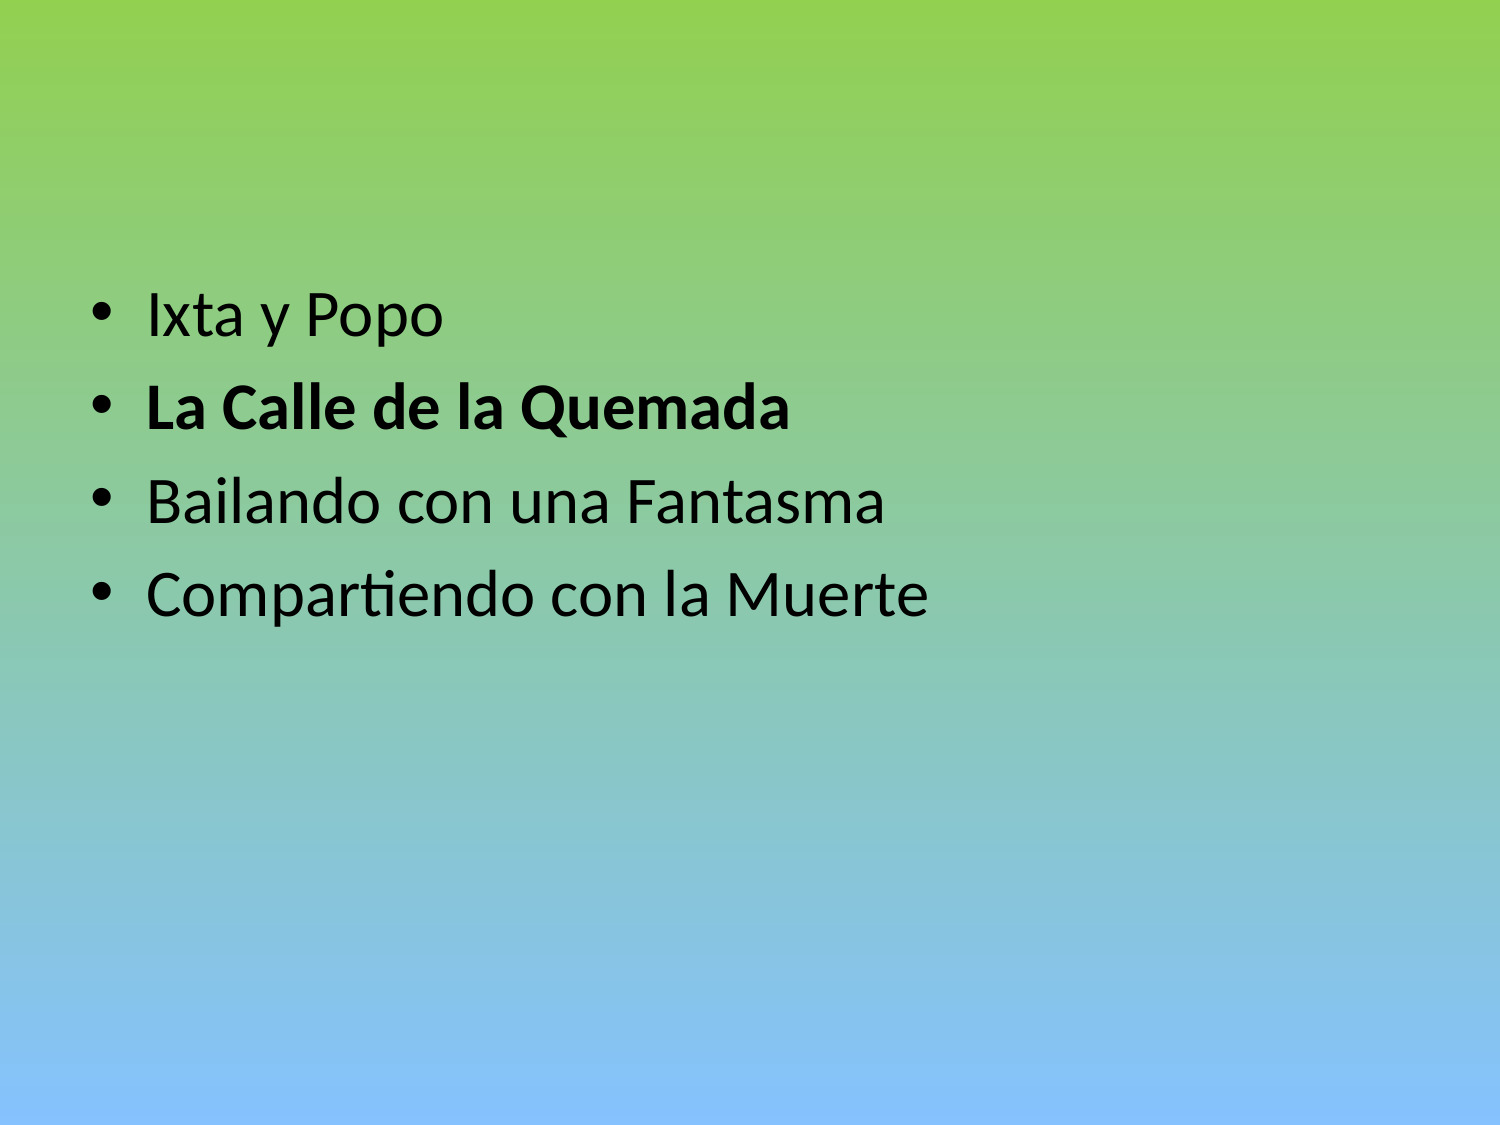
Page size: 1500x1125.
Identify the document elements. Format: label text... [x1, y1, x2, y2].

list Ixta y Popo La Calle de la Quemada Bailando con una Fantasma Compartiendo con la Muerte [75, 262, 1425, 1005]
